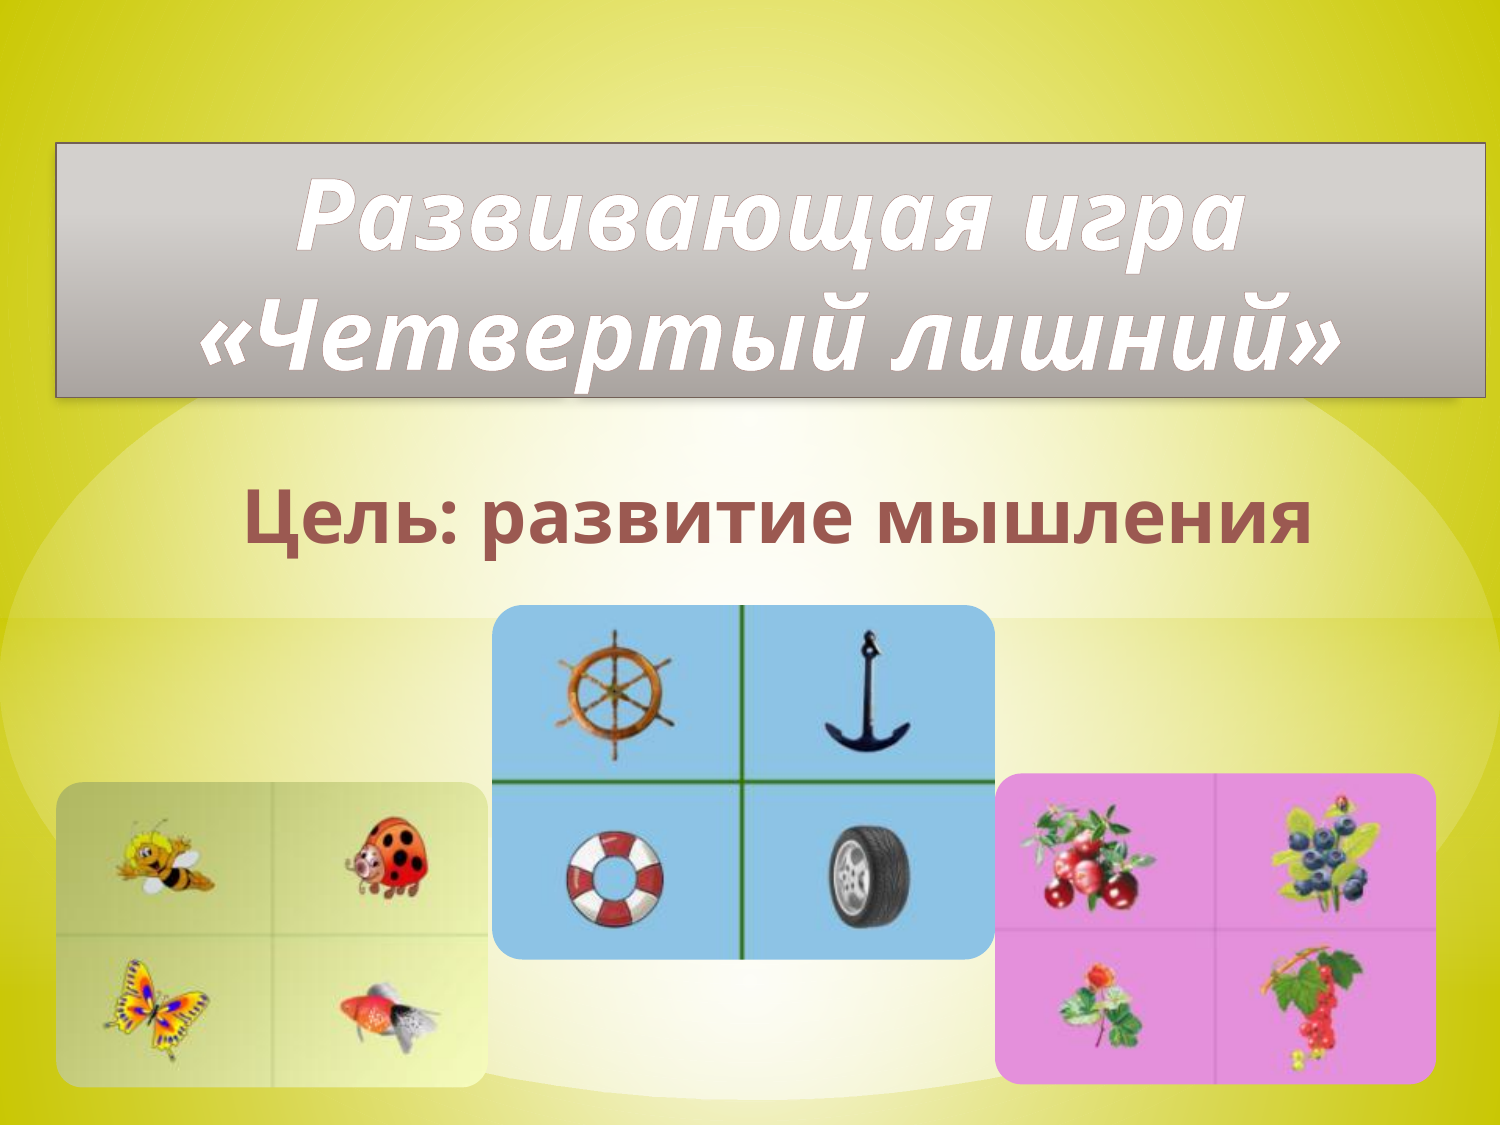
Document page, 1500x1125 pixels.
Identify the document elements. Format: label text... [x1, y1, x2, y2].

picture [491, 604, 1437, 1085]
text_box Цель: развитие мышления [227, 461, 1331, 566]
picture [55, 781, 489, 1088]
text_box Развивающая игра «Четвертый лишний» [55, 142, 1486, 398]
